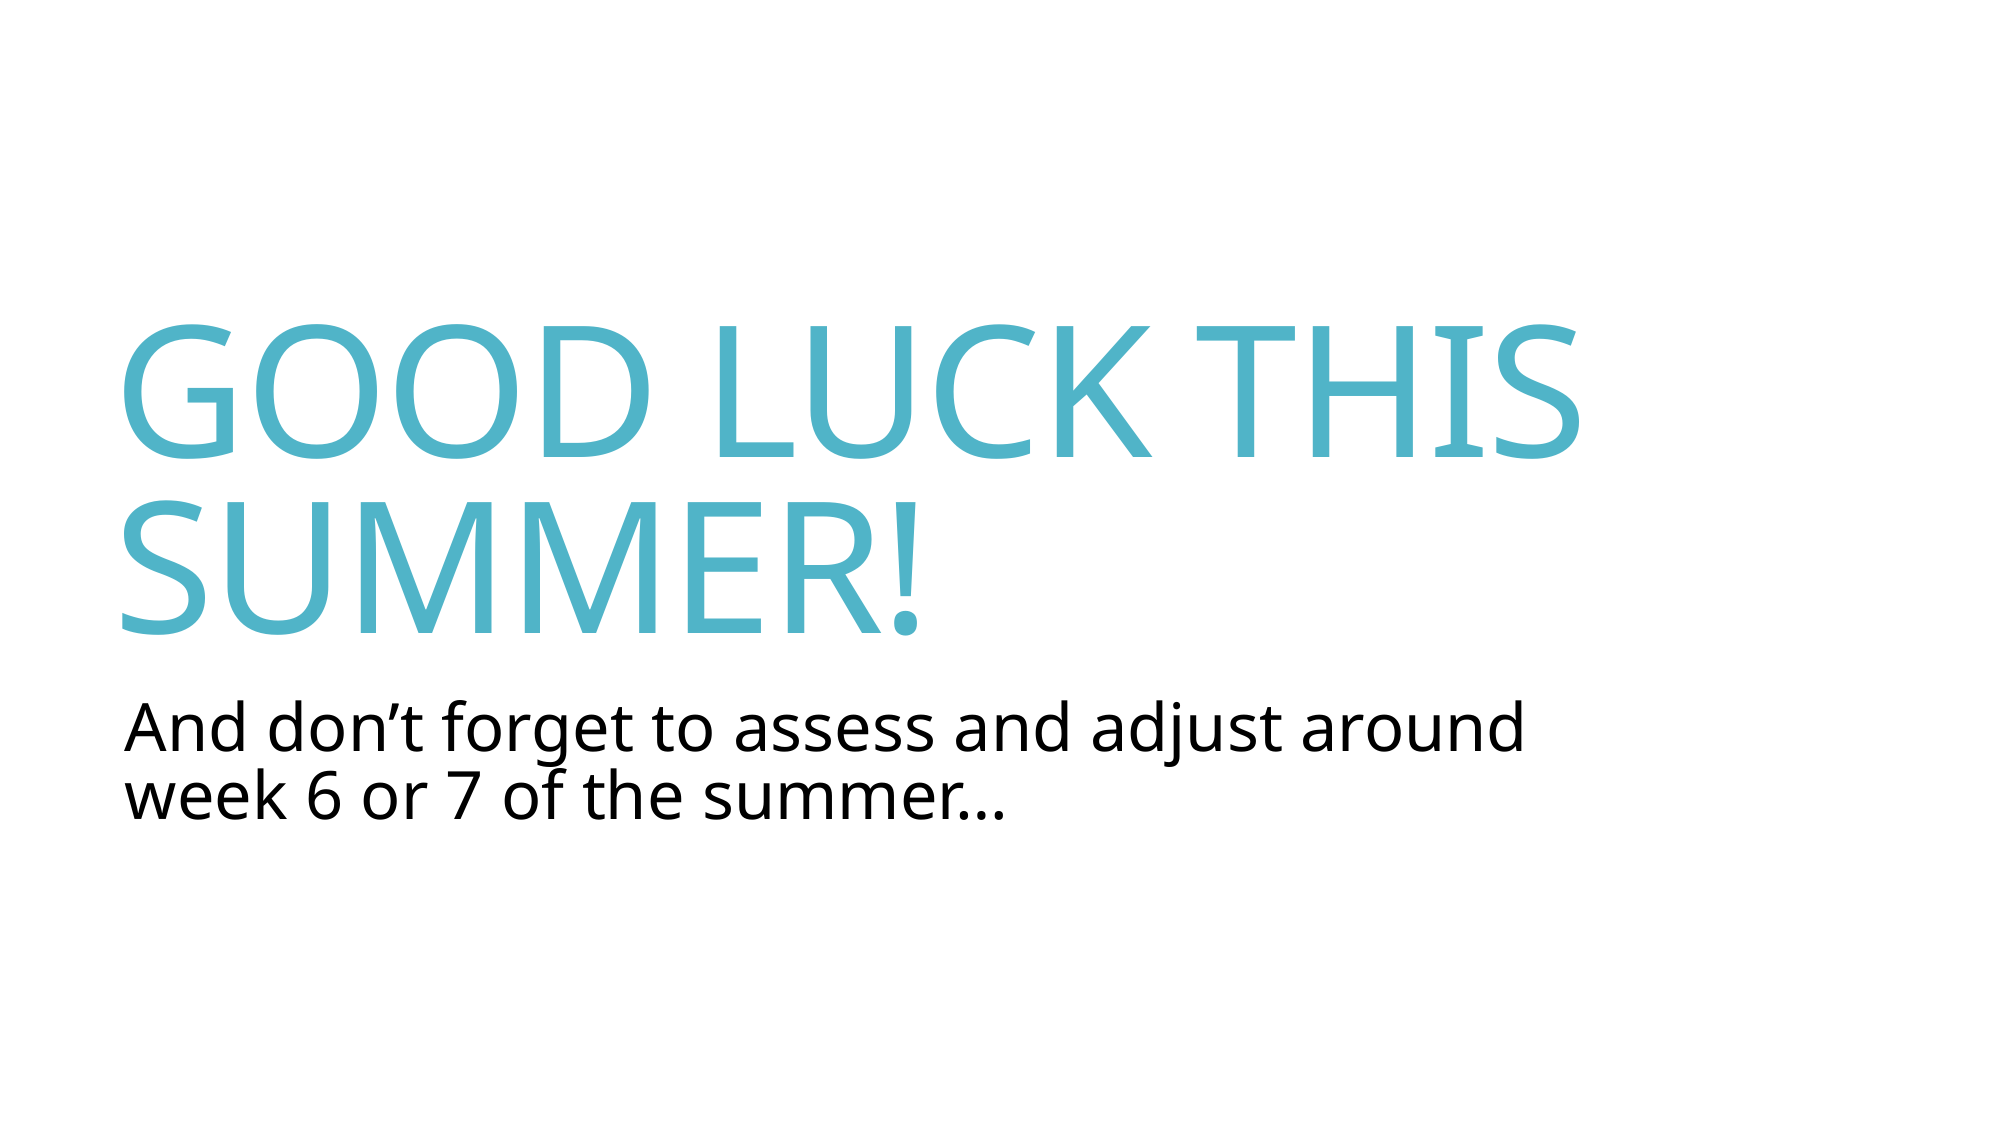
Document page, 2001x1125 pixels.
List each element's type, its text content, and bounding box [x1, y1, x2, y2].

title GOOD LUCK THIS SUMMER! [98, 125, 1868, 677]
list And don’t forget to assess and adjust around week 6 or 7 of the summer… [109, 689, 1623, 960]
